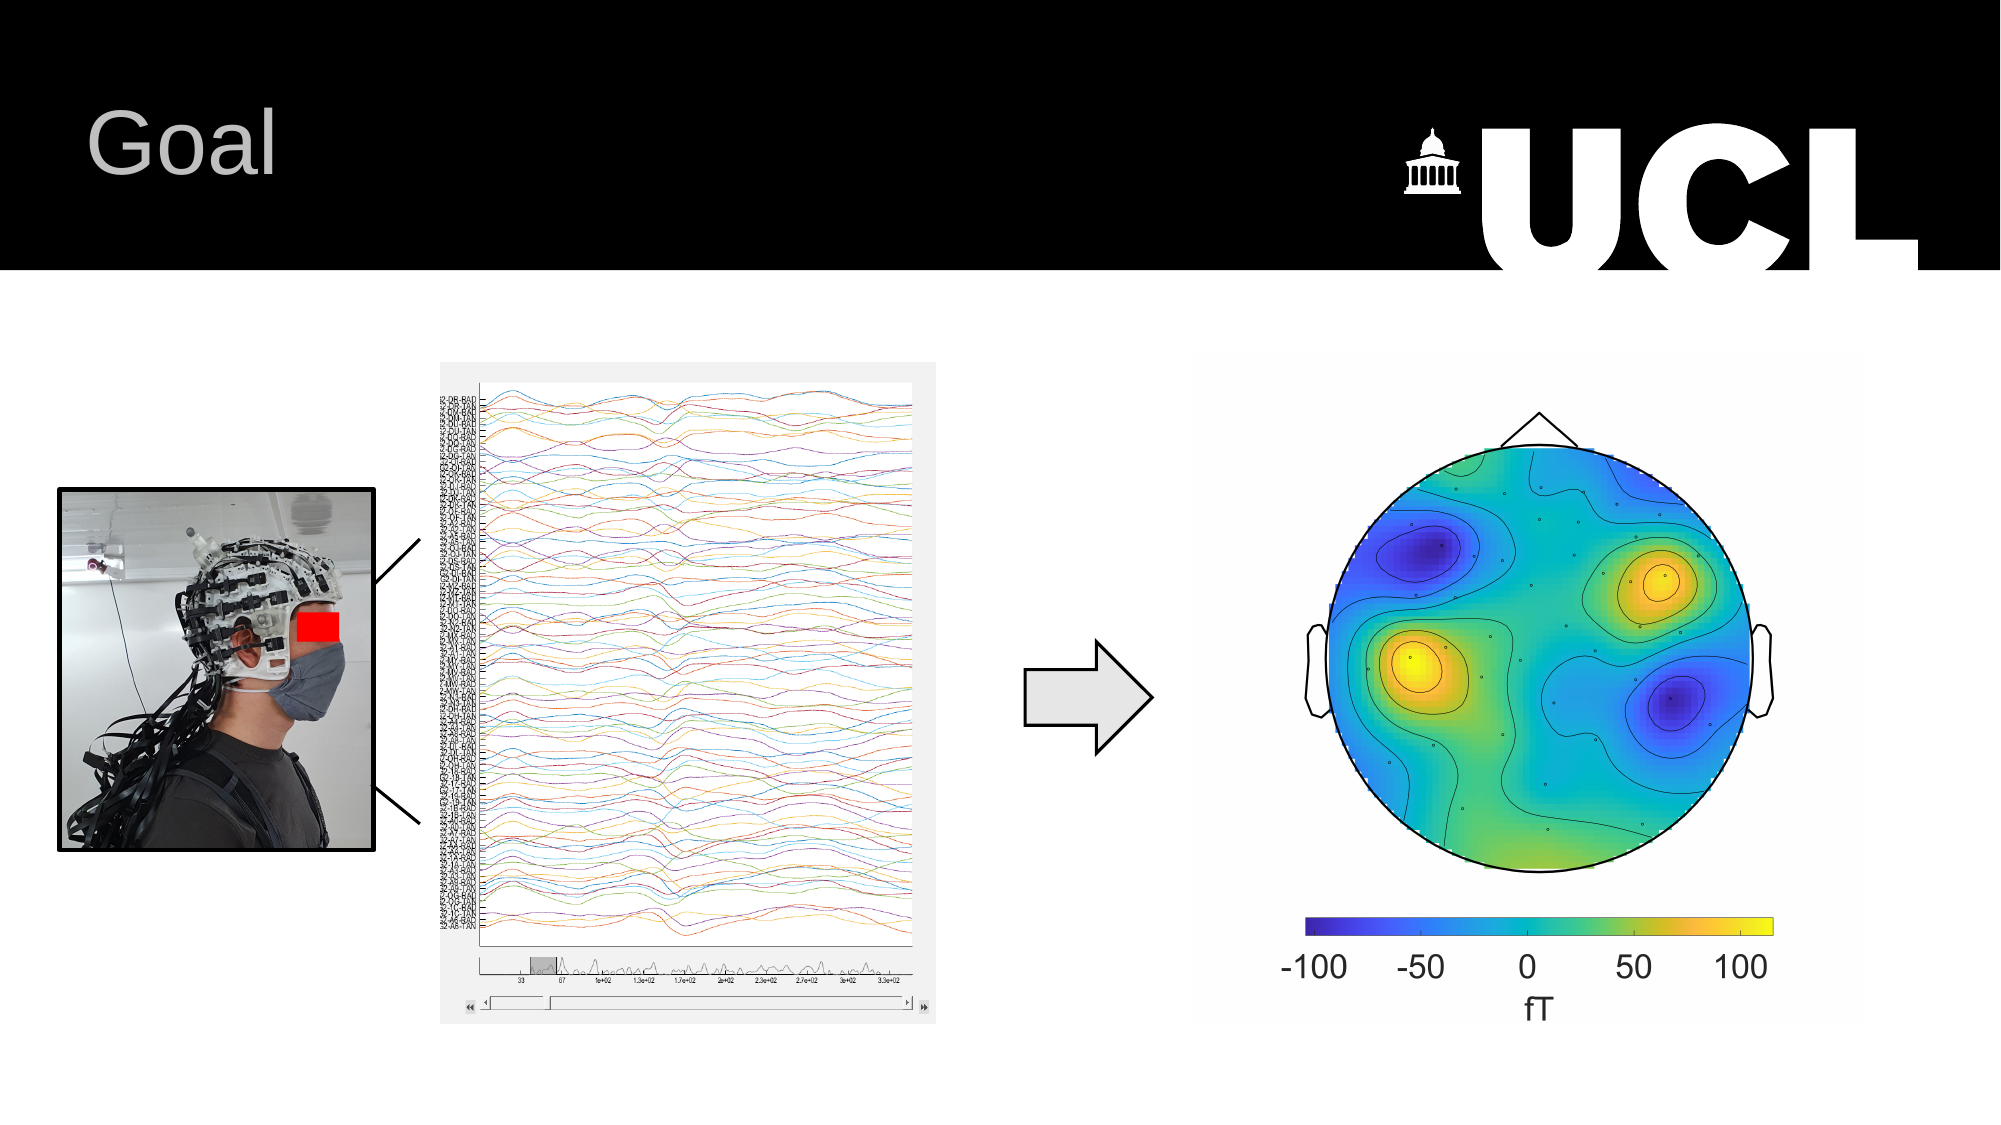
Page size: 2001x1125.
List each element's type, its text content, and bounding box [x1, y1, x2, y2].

title Goal [70, 36, 1796, 254]
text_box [371, 784, 420, 824]
picture [1192, 353, 1863, 1024]
picture [435, 362, 936, 1024]
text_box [61, 491, 372, 848]
text_box [1024, 639, 1154, 756]
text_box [372, 538, 420, 586]
